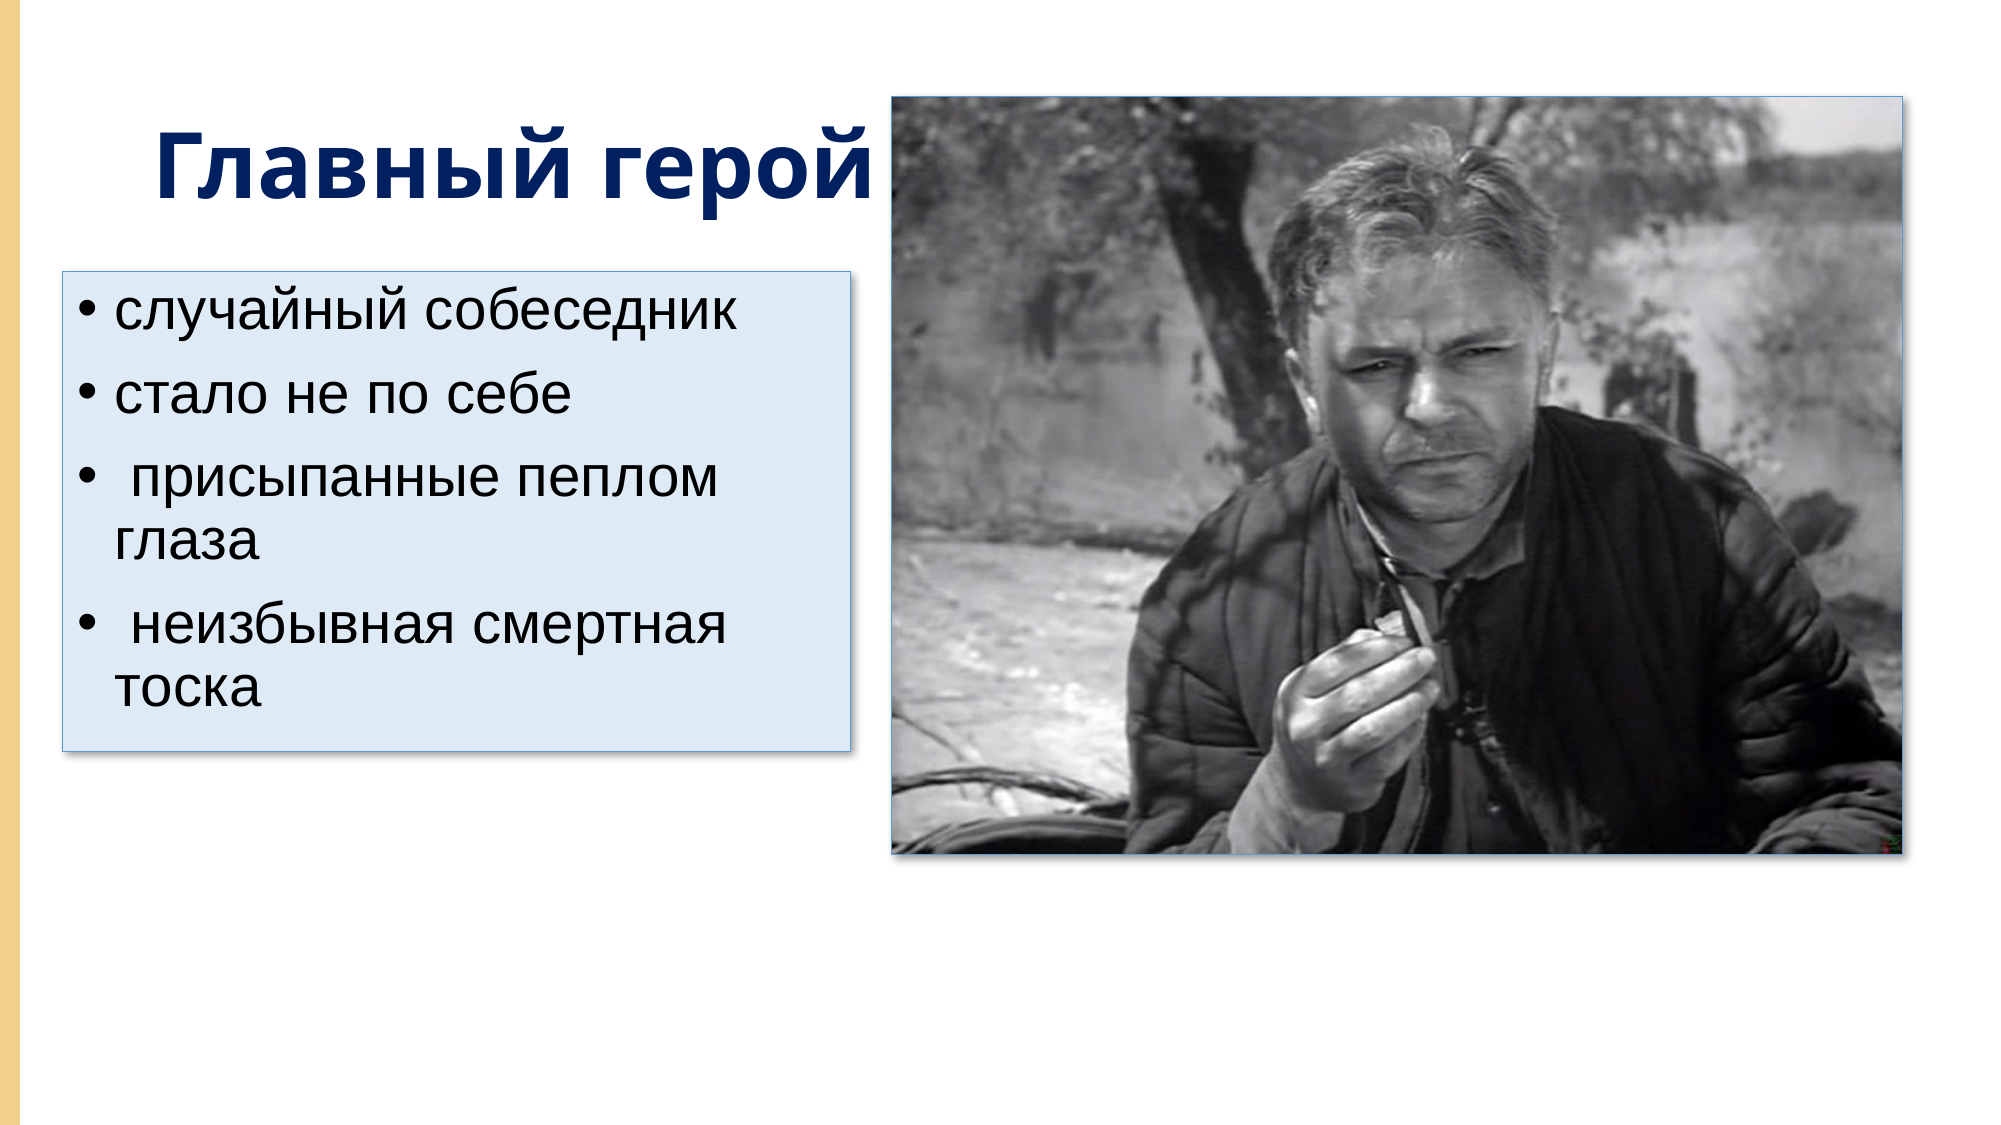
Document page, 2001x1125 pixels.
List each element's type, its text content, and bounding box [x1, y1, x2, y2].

list случайный собеседник стало не по себе присыпанные пеплом глаза неизбывная смертная тоска [62, 271, 851, 752]
title Главный герой [137, 59, 1863, 278]
picture [891, 96, 1903, 855]
